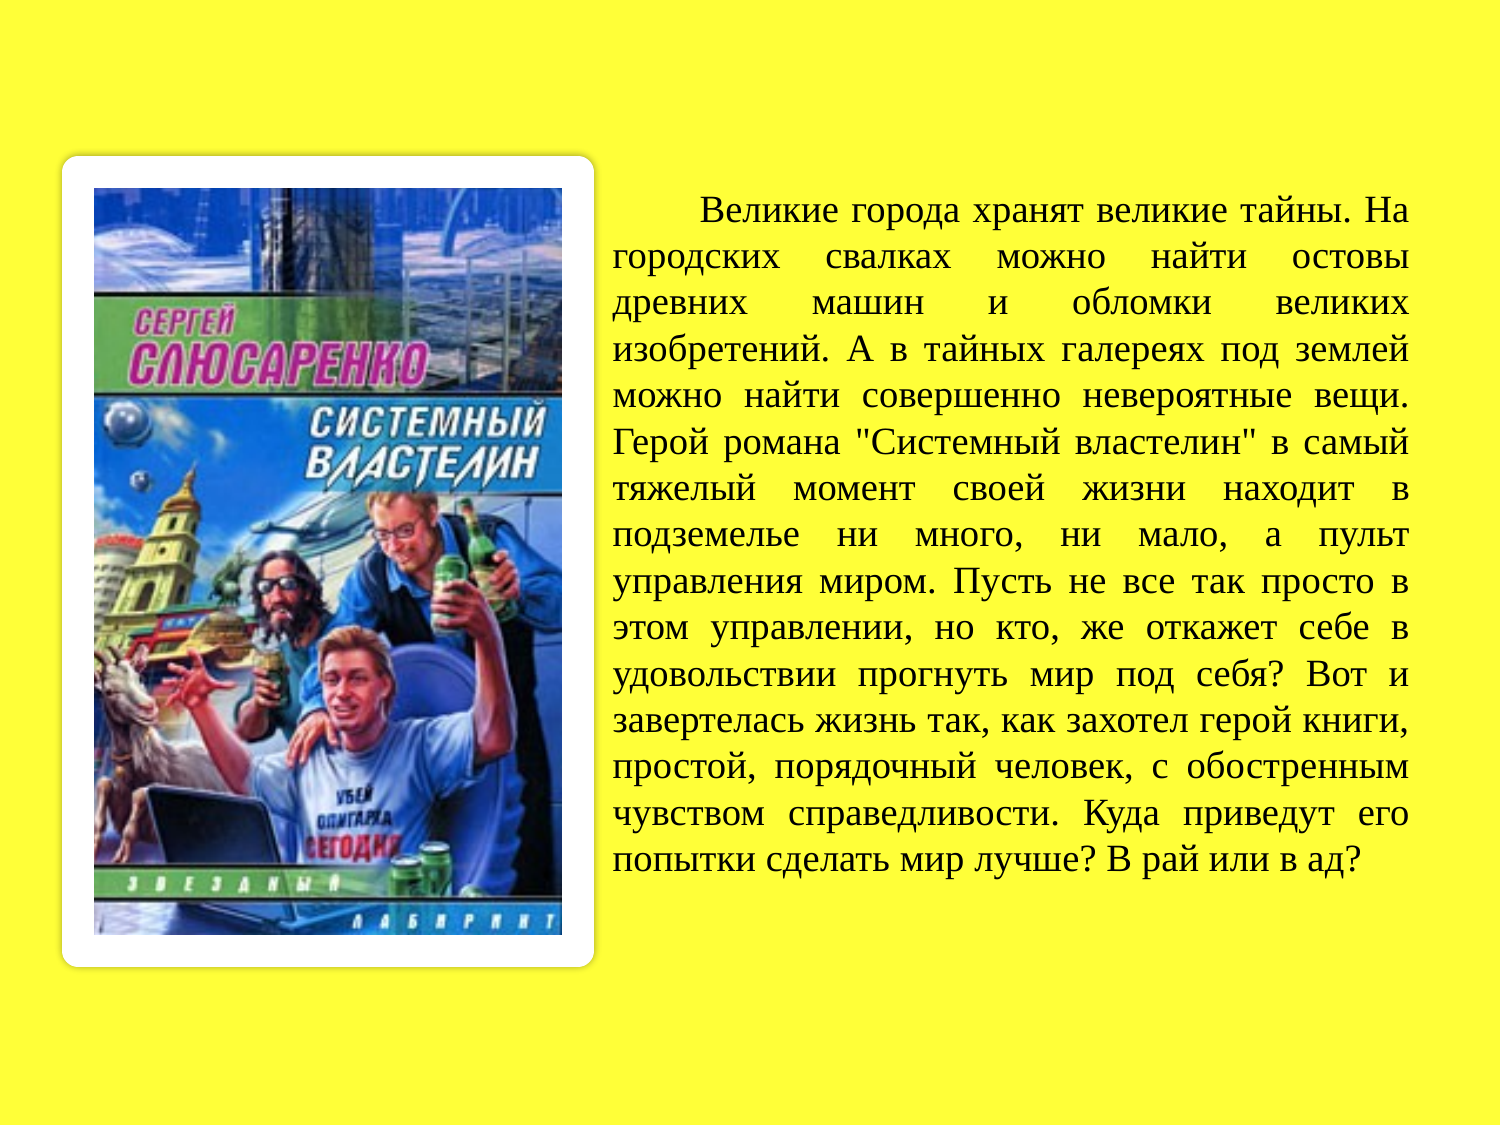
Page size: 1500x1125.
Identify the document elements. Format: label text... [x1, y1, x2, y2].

picture [93, 187, 563, 936]
list Великие города хранят великие тайны. На городских свалках можно найти остовы древних машин и обломки великих изобретений. А в тайных галереях под землей можно найти совершенно невероятные вещи. Герой романа "Системный властелин" в самый тяжелый момент своей жизни находит в подземелье ни много, ни мало, а пульт управления миром. Пусть не все так просто в этом управлении, но кто, же откажет себе в удовольствии прогнуть мир под себя? Вот и завертелась жизнь так, как захотел герой книги, простой, порядочный человек, с обостренным чувством справедливости. Куда приведут его попытки сделать мир лучше? В рай или в ад? [600, 175, 1425, 919]
